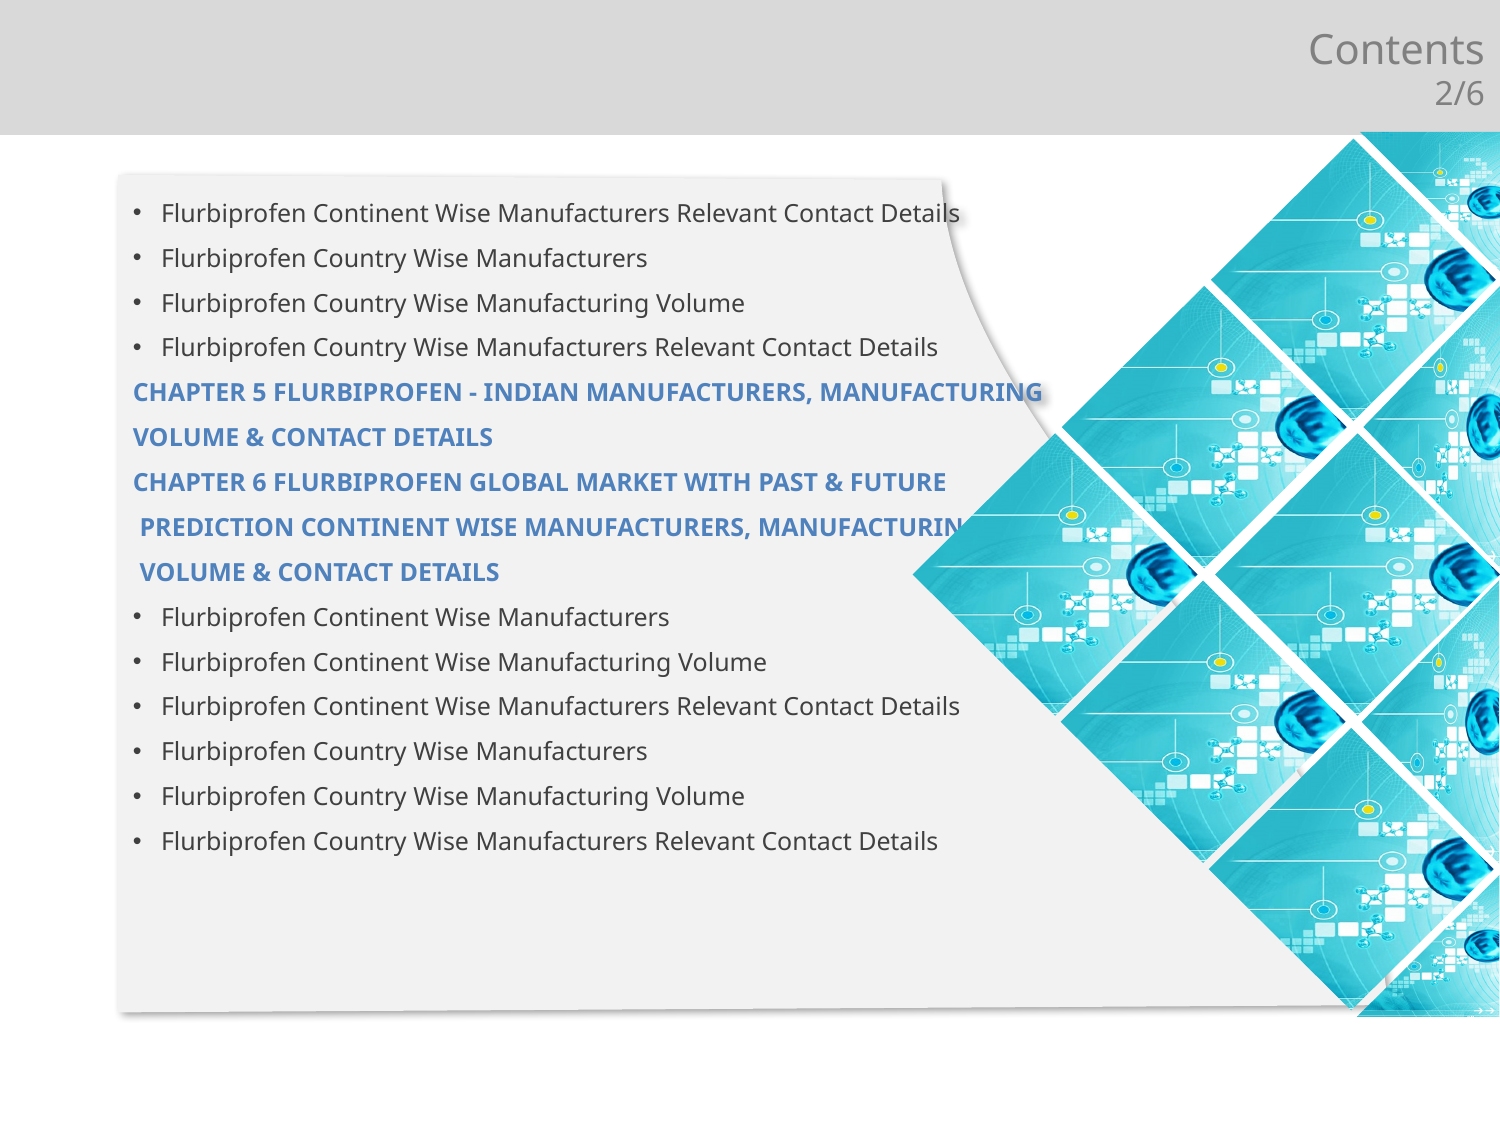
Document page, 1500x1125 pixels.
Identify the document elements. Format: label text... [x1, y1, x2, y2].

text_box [912, 131, 1500, 1018]
text_box Contents 2/6 [0, 0, 1500, 135]
text_box Flurbiprofen Continent Wise Manufacturers Relevant Contact Details Flurbiprofen Country Wise Manufacturers Flurbiprofen Country Wise Manufacturing Volume Flurbiprofen Country Wise Manufacturers Relevant Contact Details CHAPTER 5 FLURBIPROFEN - INDIAN MANUFACTURERS, MANUFACTURING VOLUME & CONTACT DETAILS CHAPTER 6 FLURBIPROFEN GLOBAL MARKET WITH PAST & FUTURE PREDICTION CONTINENT WISE MANUFACTURERS, MANUFACTURING VOLUME & CONTACT DETAILS Flurbiprofen Continent Wise Manufacturers Flurbiprofen Continent Wise Manufacturing Volume Flurbiprofen Continent Wise Manufacturers Relevant Contact Details Flurbiprofen Country Wise Manufacturers Flurbiprofen Country Wise Manufacturing Volume Flurbiprofen Country Wise Manufacturers Relevant Contact Details [116, 172, 907, 1015]
